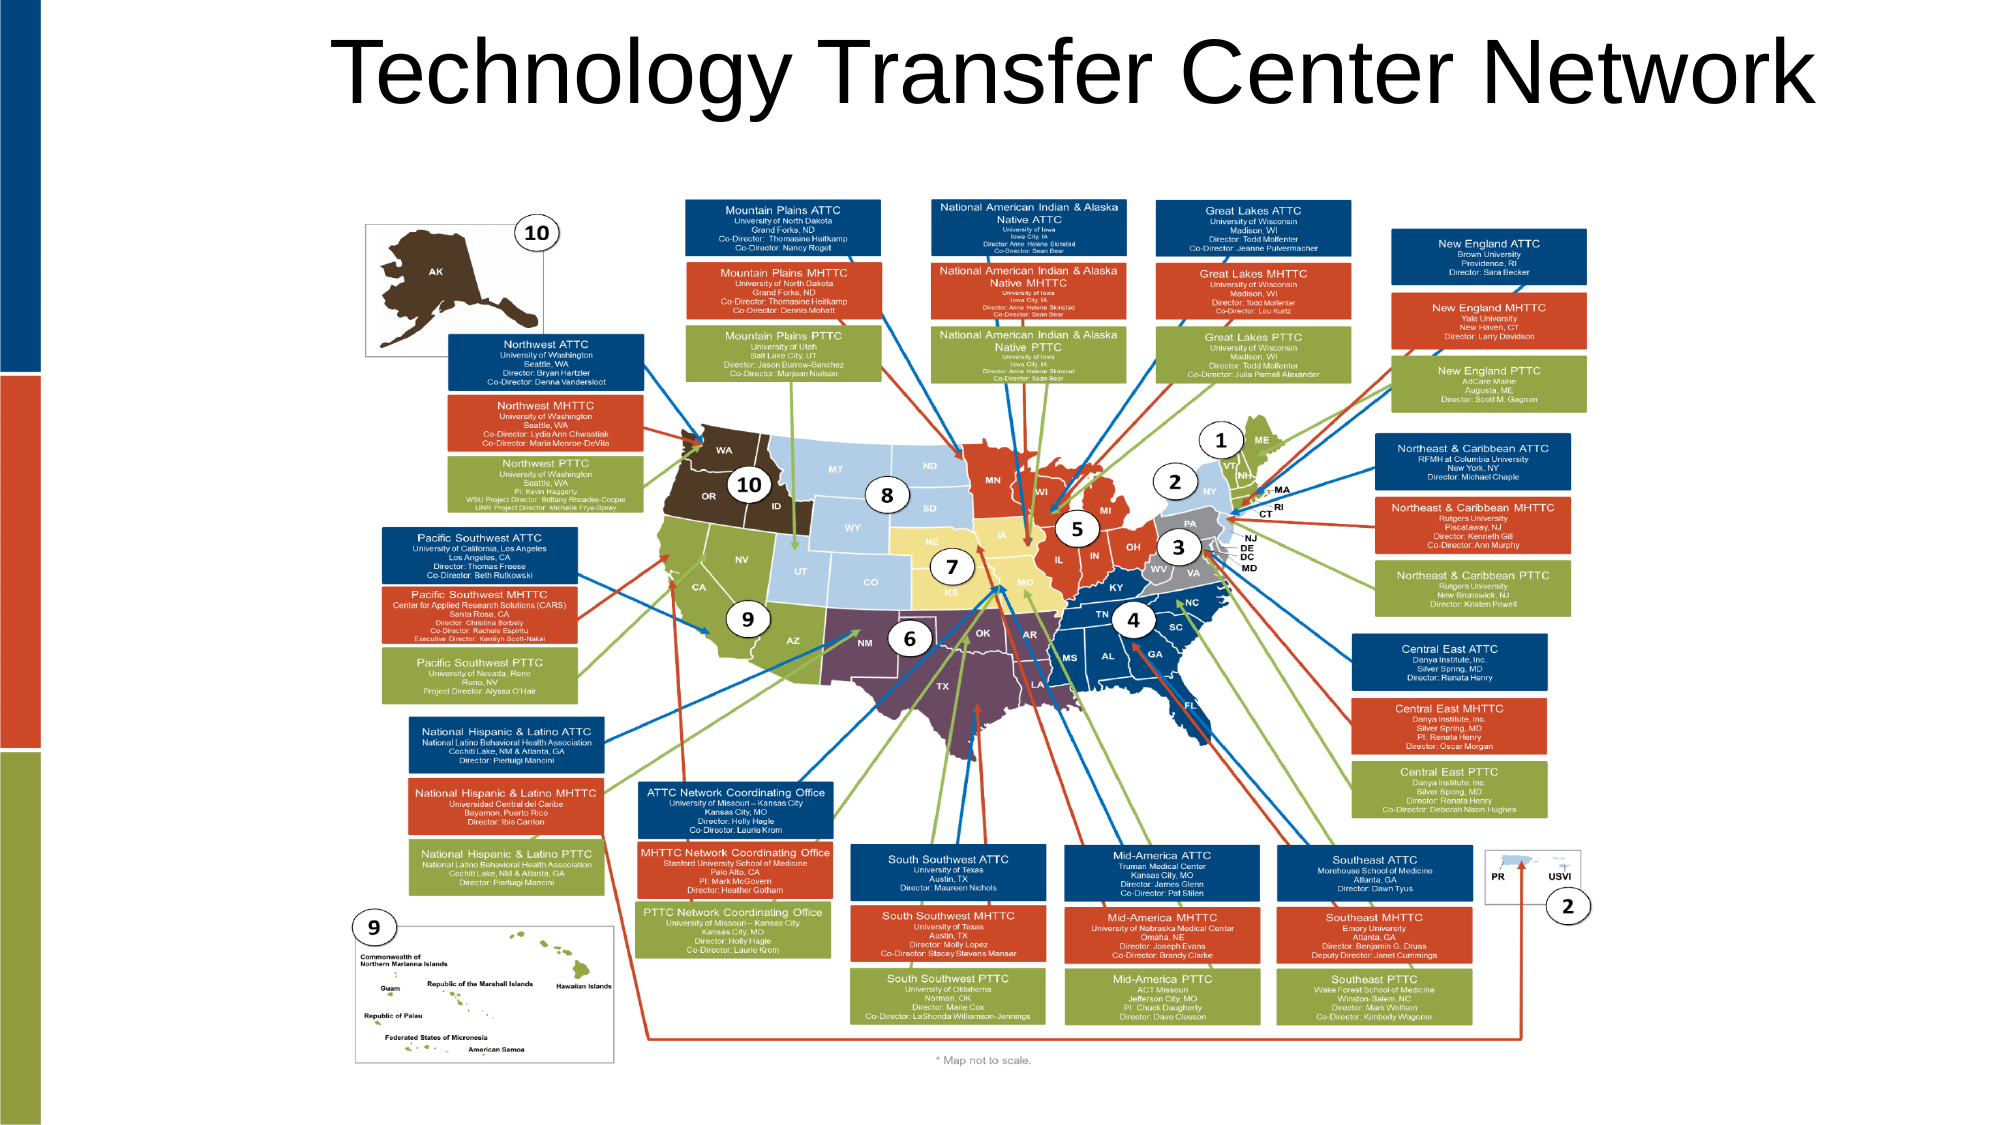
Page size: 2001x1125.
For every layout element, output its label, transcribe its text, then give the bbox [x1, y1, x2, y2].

picture [1, 0, 40, 1124]
title Technology Transfer Center Network [86, 51, 2000, 207]
picture [342, 186, 1604, 1074]
